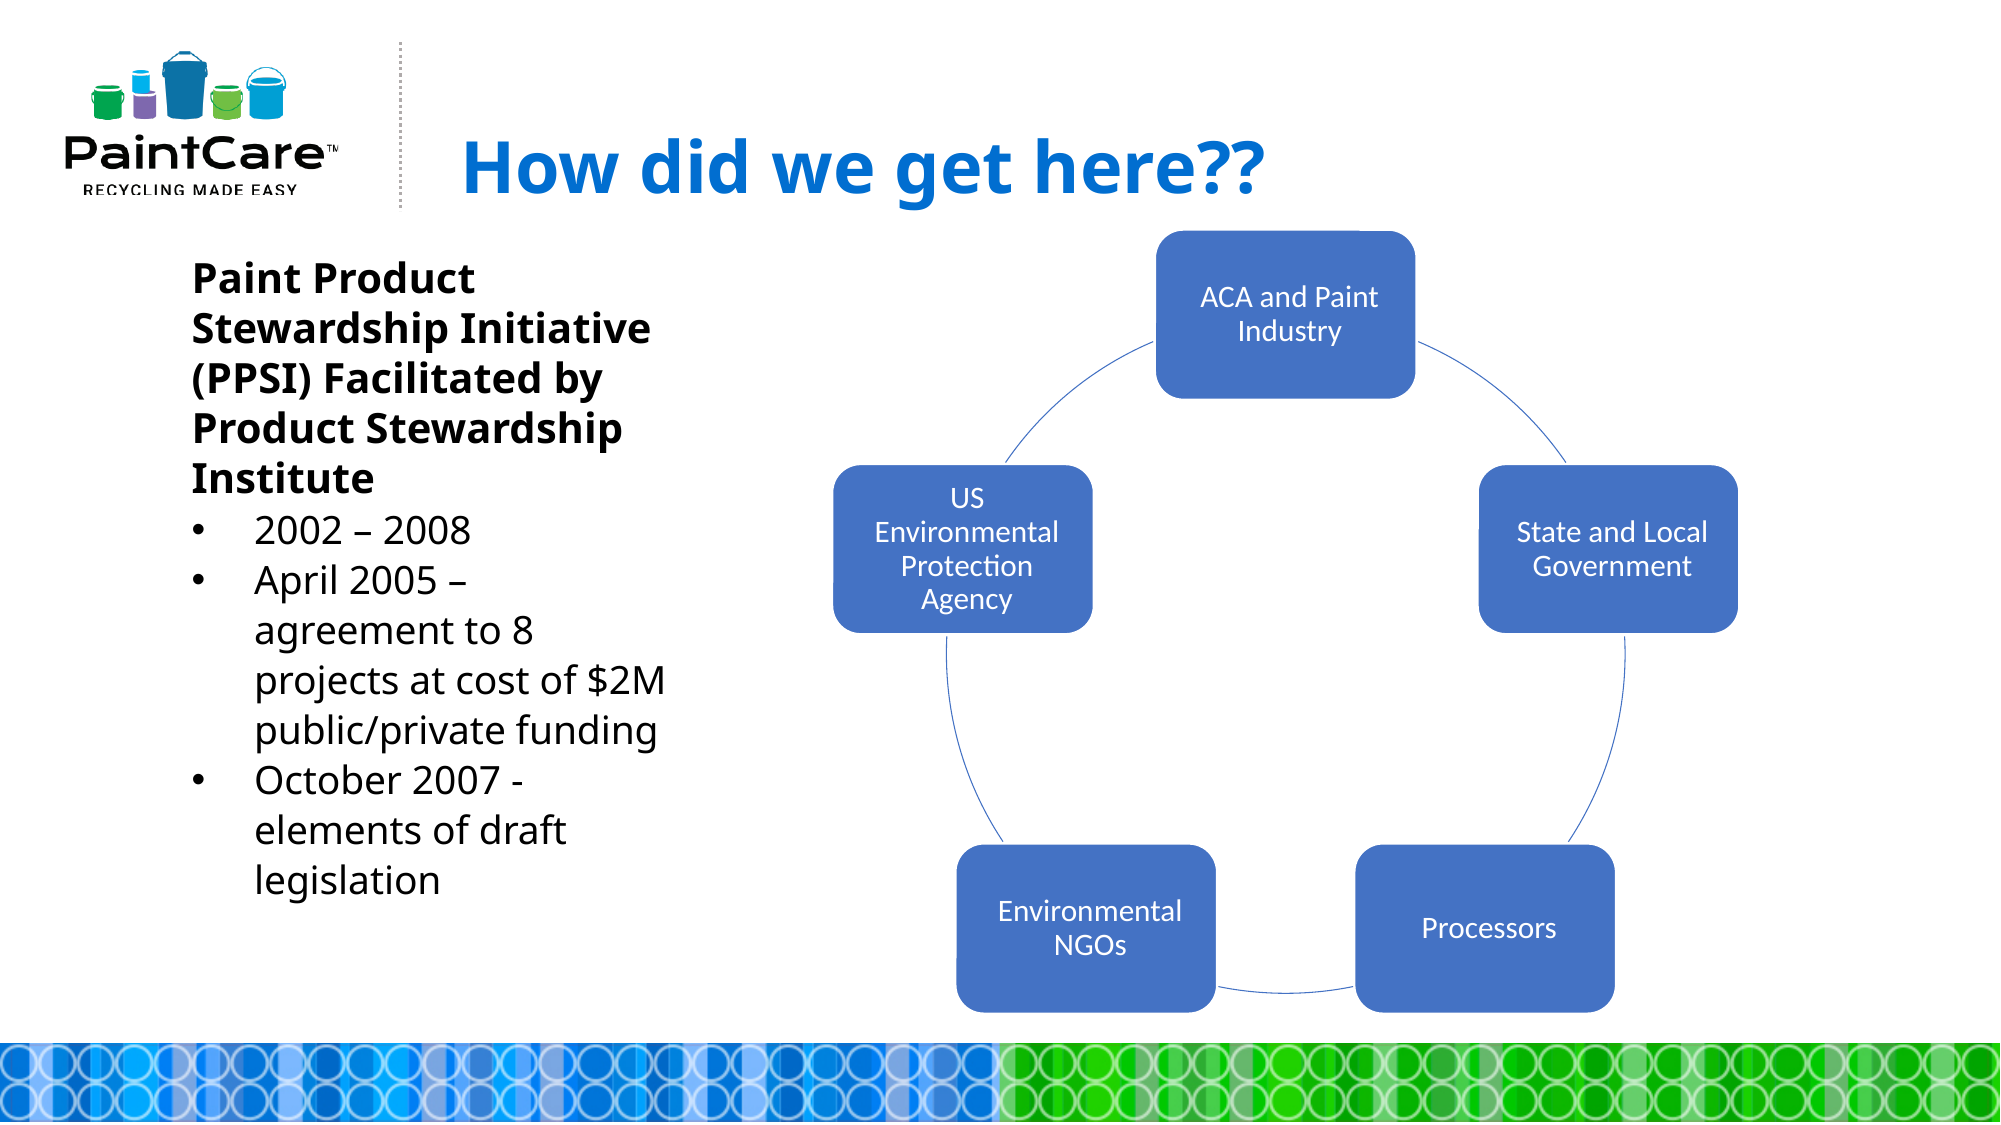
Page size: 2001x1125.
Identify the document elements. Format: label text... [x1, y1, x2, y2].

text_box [65, 42, 401, 212]
text_box Paint Product Stewardship Initiative (PPSI) Facilitated by Product Stewardship Institute 2002 – 2008 April 2005 – agreement to 8 projects at cost of $2M public/private funding October 2007 - elements of draft legislation [176, 244, 685, 970]
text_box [748, 229, 1823, 1026]
picture [0, 1043, 2000, 1122]
text_box How did we get here?? [445, 113, 1557, 216]
